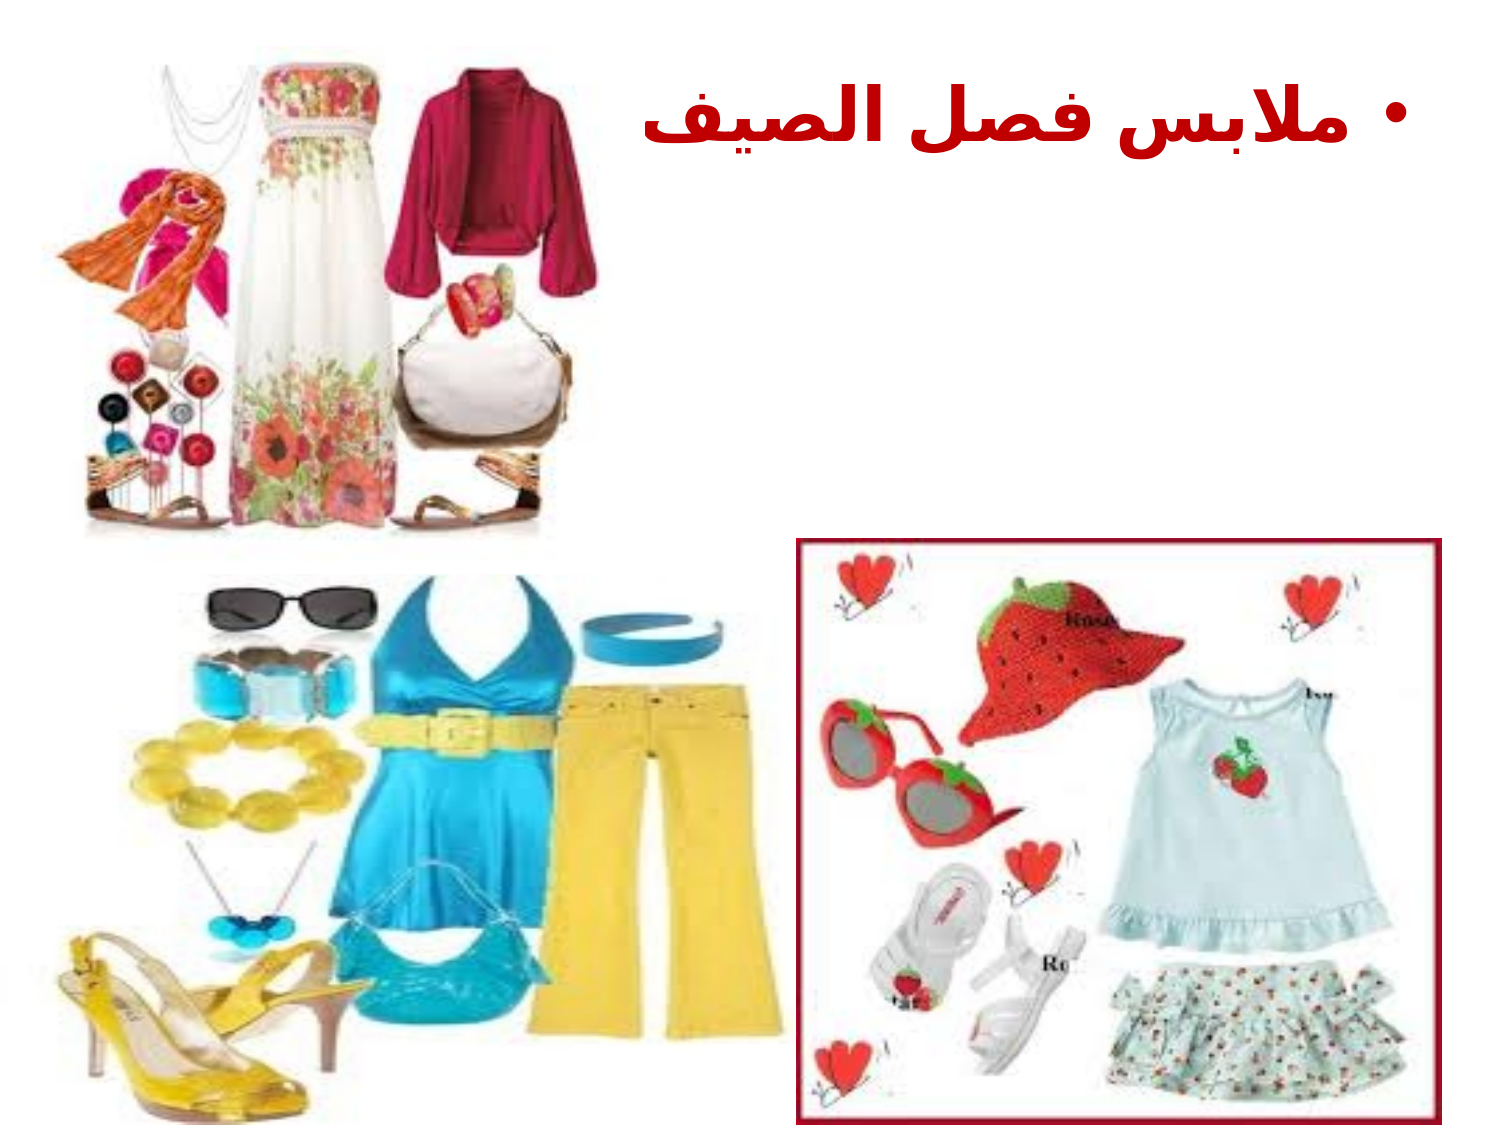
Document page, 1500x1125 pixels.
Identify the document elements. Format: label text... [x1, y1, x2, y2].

picture [0, 46, 645, 563]
picture [0, 538, 1442, 1125]
list ملابس فصل الصيف [645, 58, 1425, 572]
